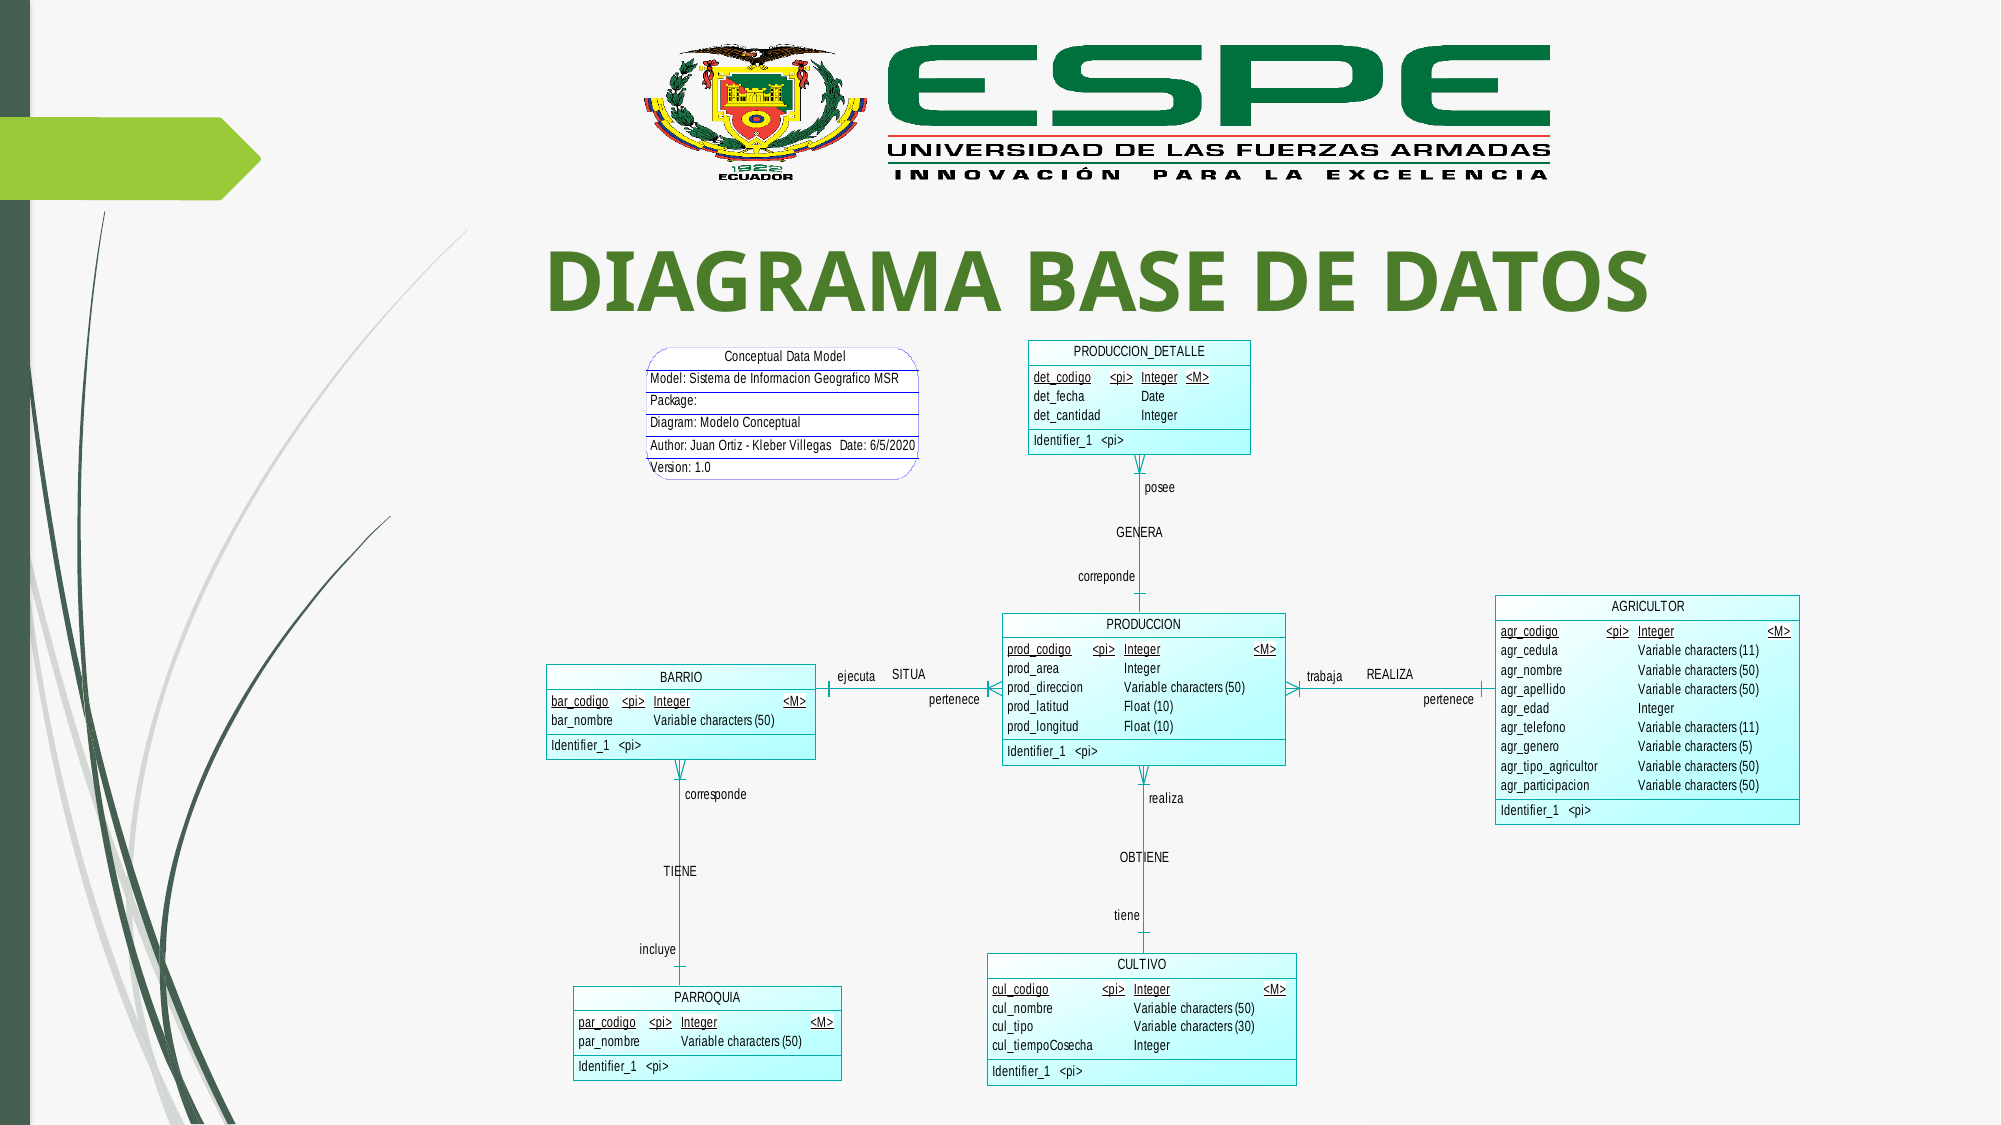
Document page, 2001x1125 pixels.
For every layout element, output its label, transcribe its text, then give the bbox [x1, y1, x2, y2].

title DIAGRAMA BASE DE DATOS [366, 221, 1829, 386]
picture [644, 44, 1551, 181]
picture [545, 340, 1803, 1089]
